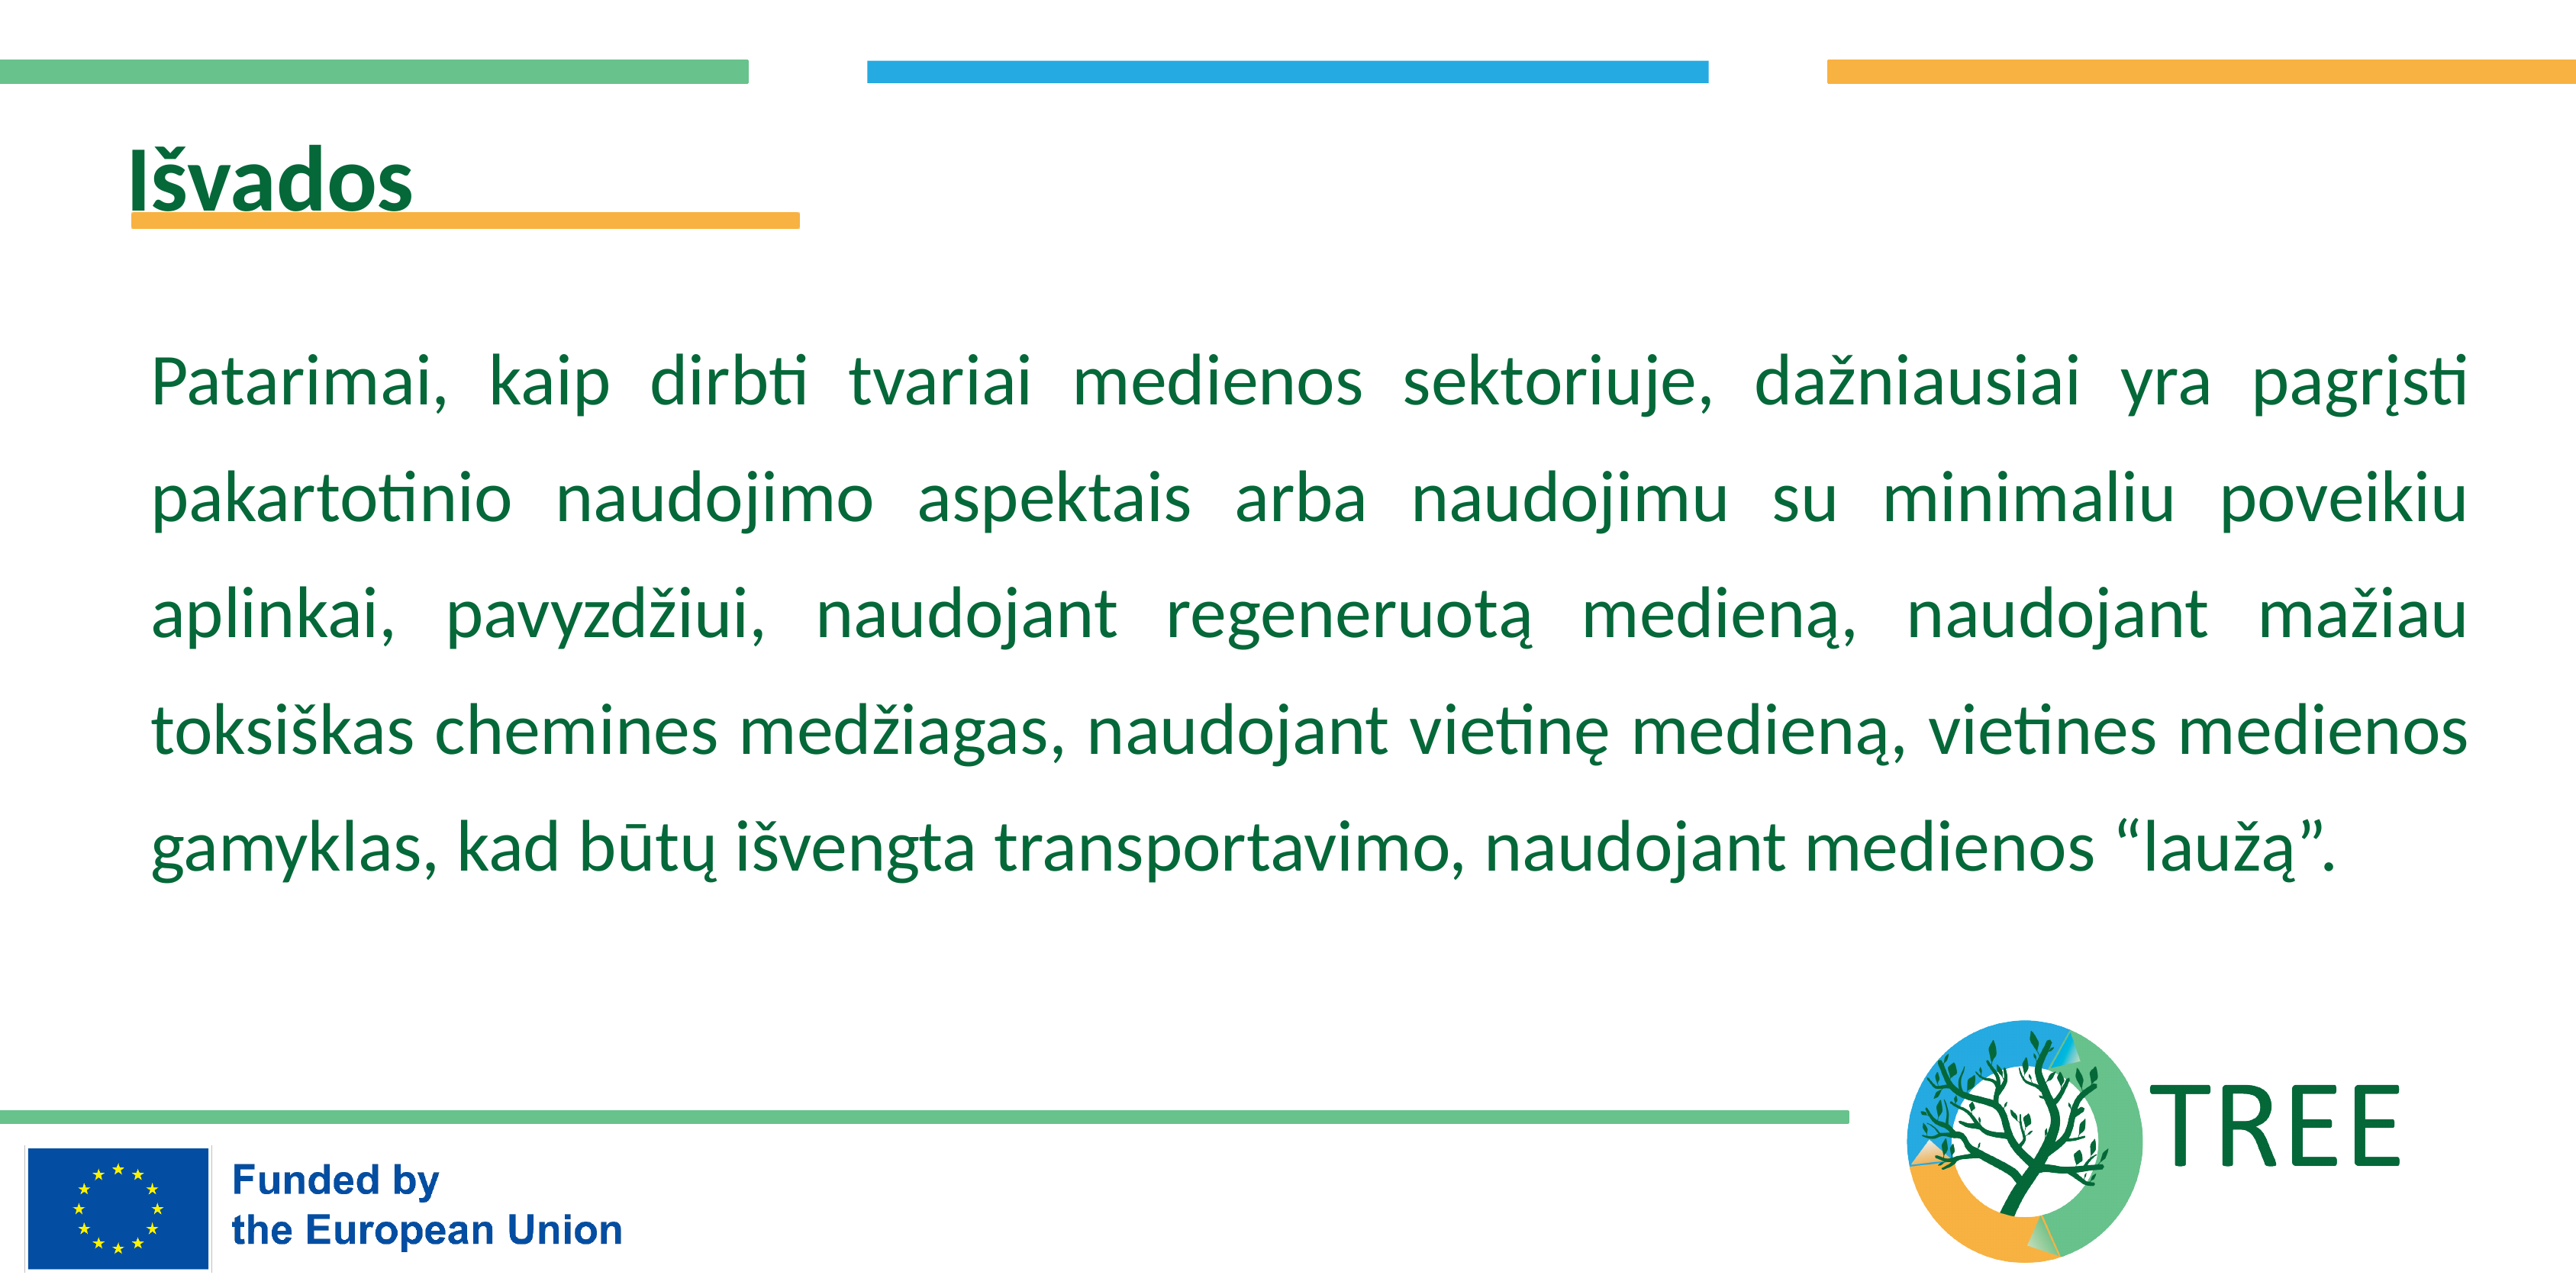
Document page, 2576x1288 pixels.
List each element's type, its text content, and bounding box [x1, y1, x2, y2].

picture [19, 1141, 667, 1277]
text_box Patarimai, kaip dirbti tvariai medienos sektoriuje, dažniausiai yra pagrįsti pakartotinio naudojimo aspektais arba naudojimu su minimaliu poveikiu aplinkai, pavyzdžiui, naudojant regeneruotą medieną, naudojant mažiau toksiškas chemines medžiagas, naudojant vietinę medieną, vietines medienos gamyklas, kad būtų išvengta transportavimo, naudojant medienos “laužą”. [131, 293, 2491, 895]
picture [131, 212, 800, 229]
text_box [1828, 60, 2576, 83]
text_box [0, 1111, 1849, 1123]
text_box Išvados [107, 108, 660, 239]
text_box [867, 60, 1709, 83]
picture [1907, 1019, 2400, 1263]
text_box [0, 60, 748, 83]
